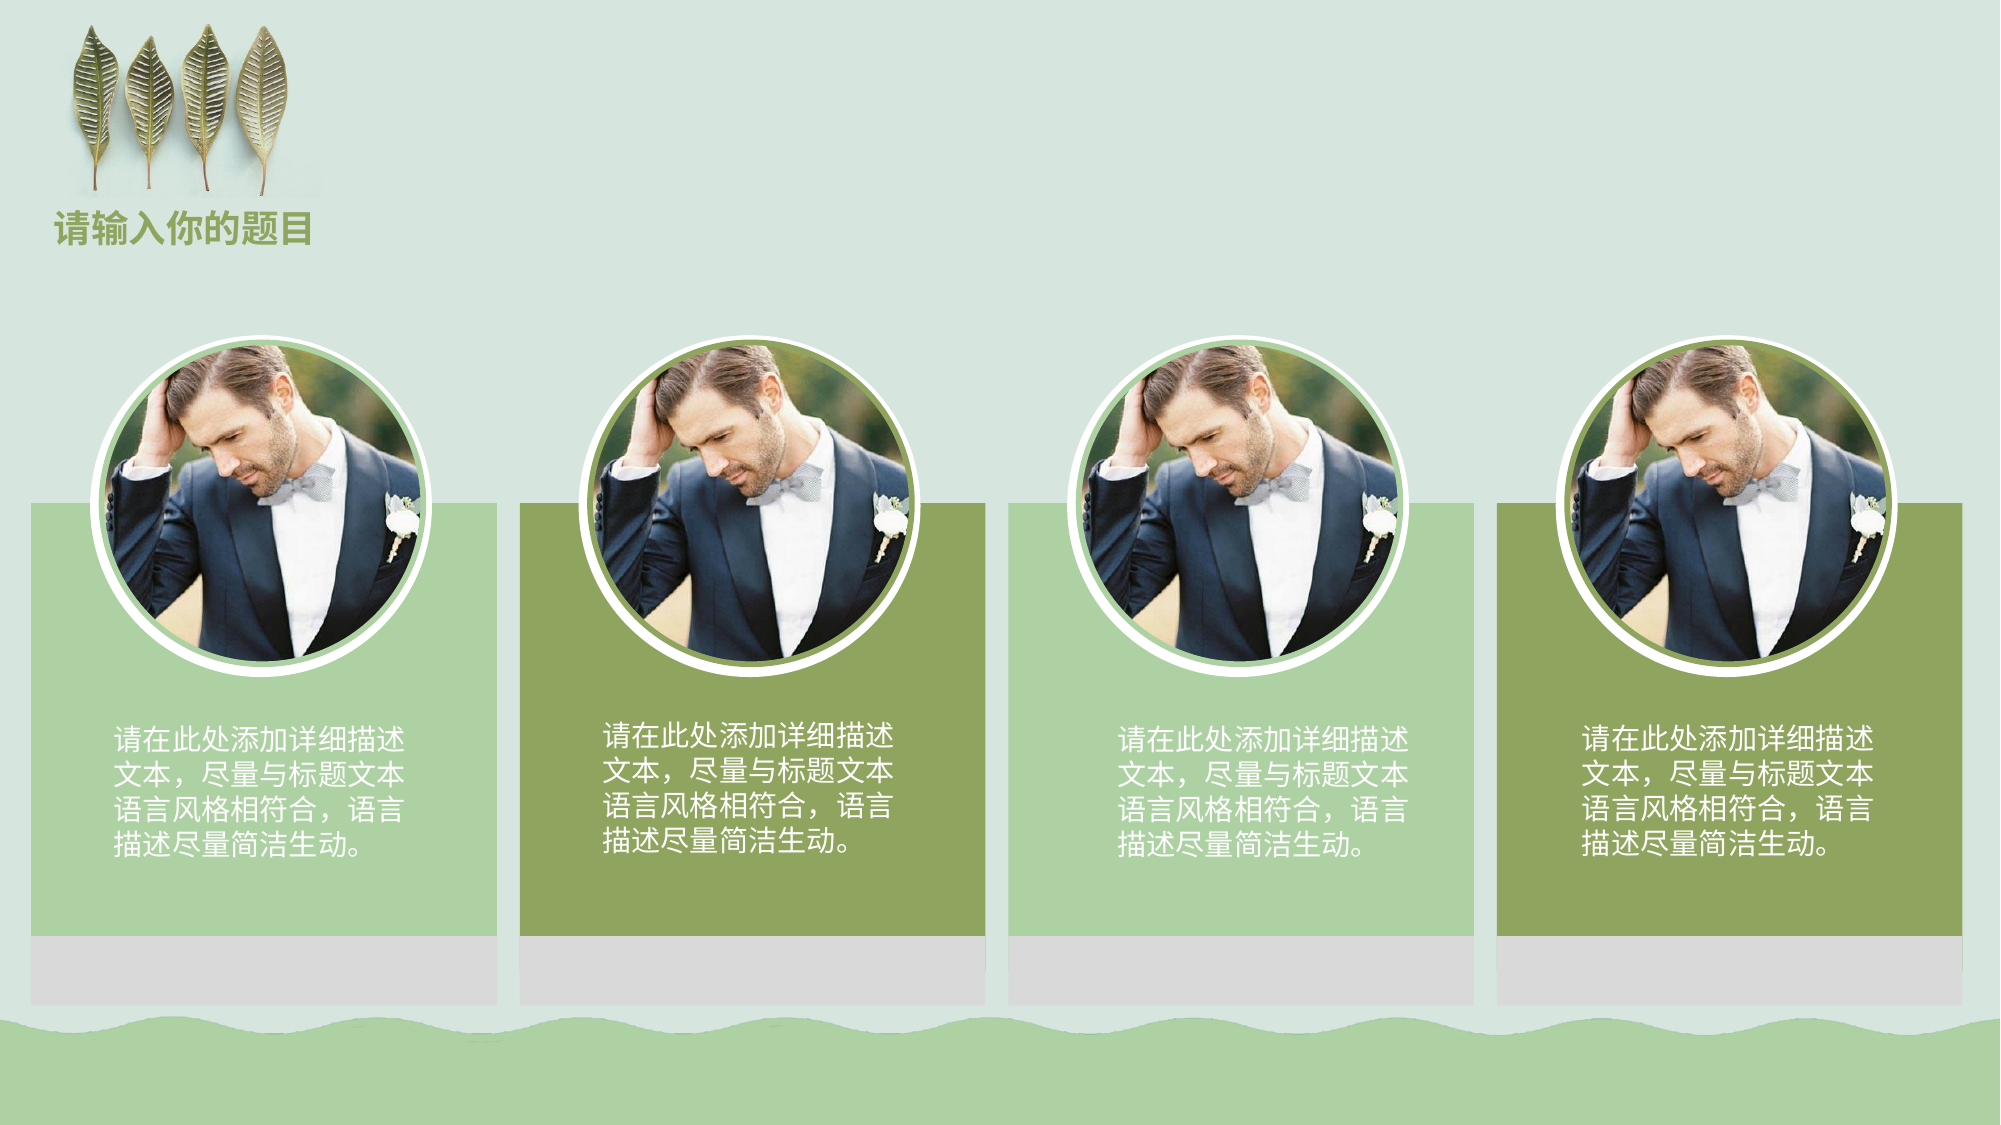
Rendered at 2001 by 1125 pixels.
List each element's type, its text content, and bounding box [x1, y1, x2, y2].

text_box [519, 342, 986, 1006]
picture [0, 1007, 2000, 1125]
text_box 请输入你的题目 [39, 198, 332, 258]
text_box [31, 342, 497, 1006]
picture [51, 18, 322, 198]
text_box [1008, 342, 1474, 1006]
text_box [1496, 342, 1963, 1006]
